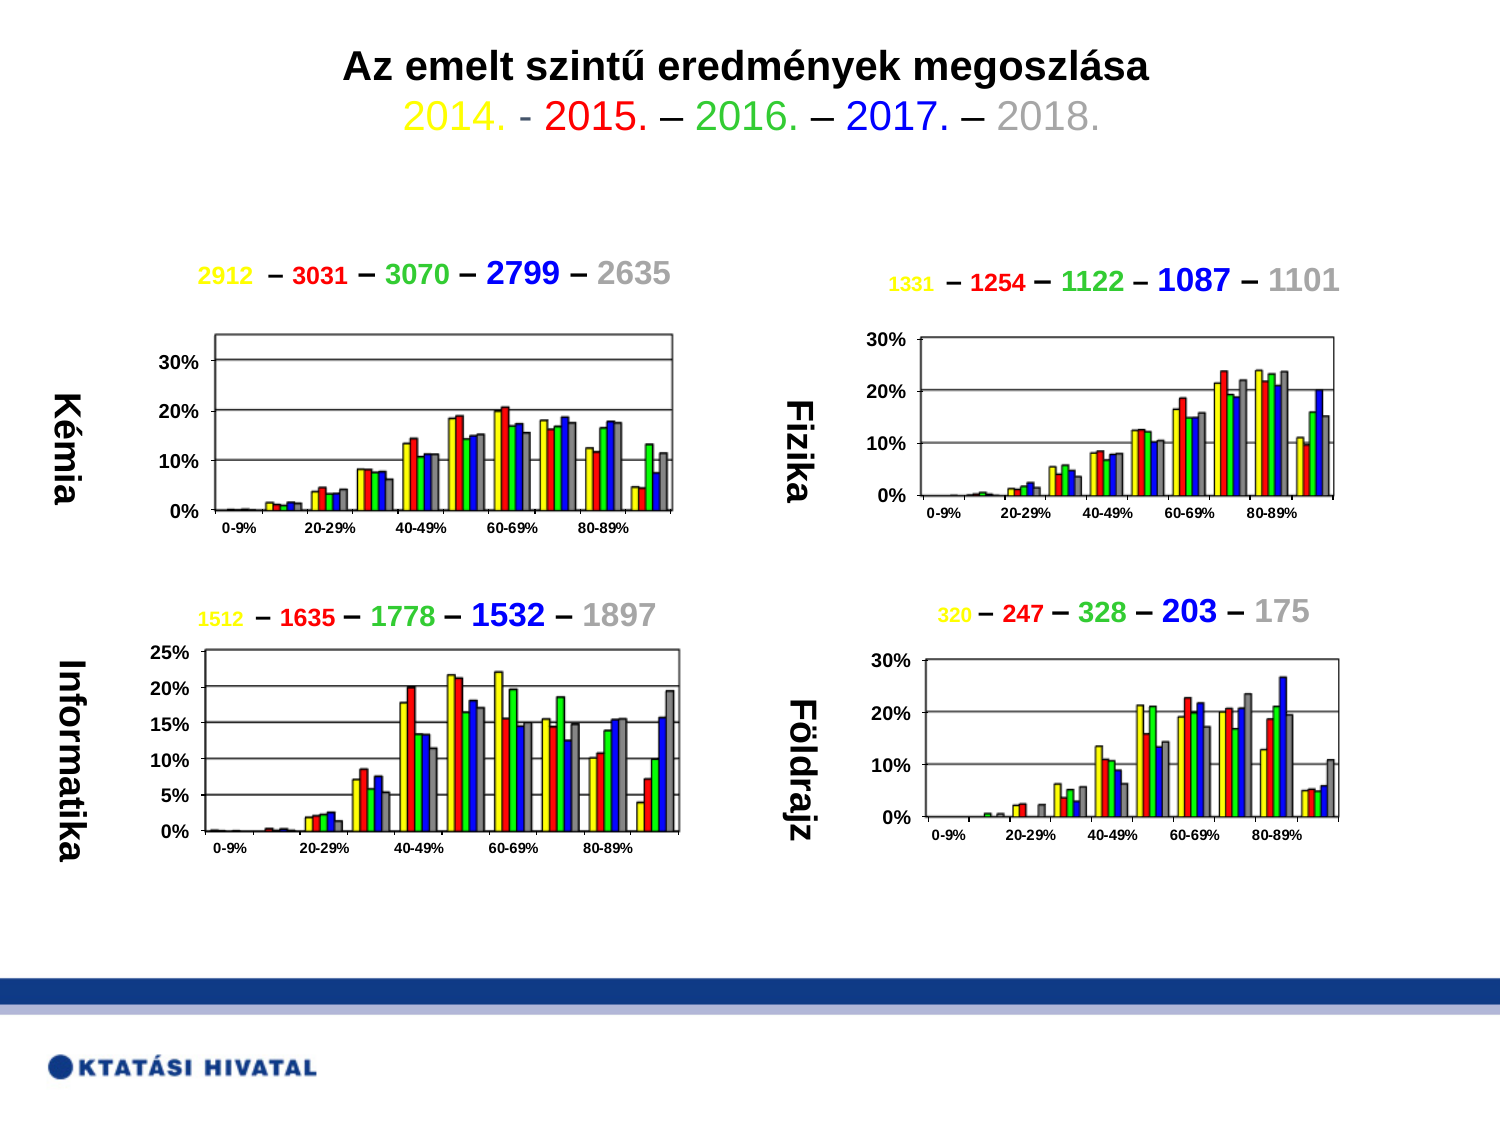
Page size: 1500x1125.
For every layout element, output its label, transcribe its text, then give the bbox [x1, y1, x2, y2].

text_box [763, 531, 1458, 880]
text_box Informatika [28, 645, 73, 893]
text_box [73, 580, 763, 903]
picture [0, 0, 1500, 1125]
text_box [66, 193, 772, 580]
text_box Az emelt szintű eredmények megoszlása 2014. - 2015. – 2016. – 2017. – 2018. [53, 0, 1451, 183]
text_box Kémia [24, 377, 66, 555]
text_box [772, 209, 1453, 558]
